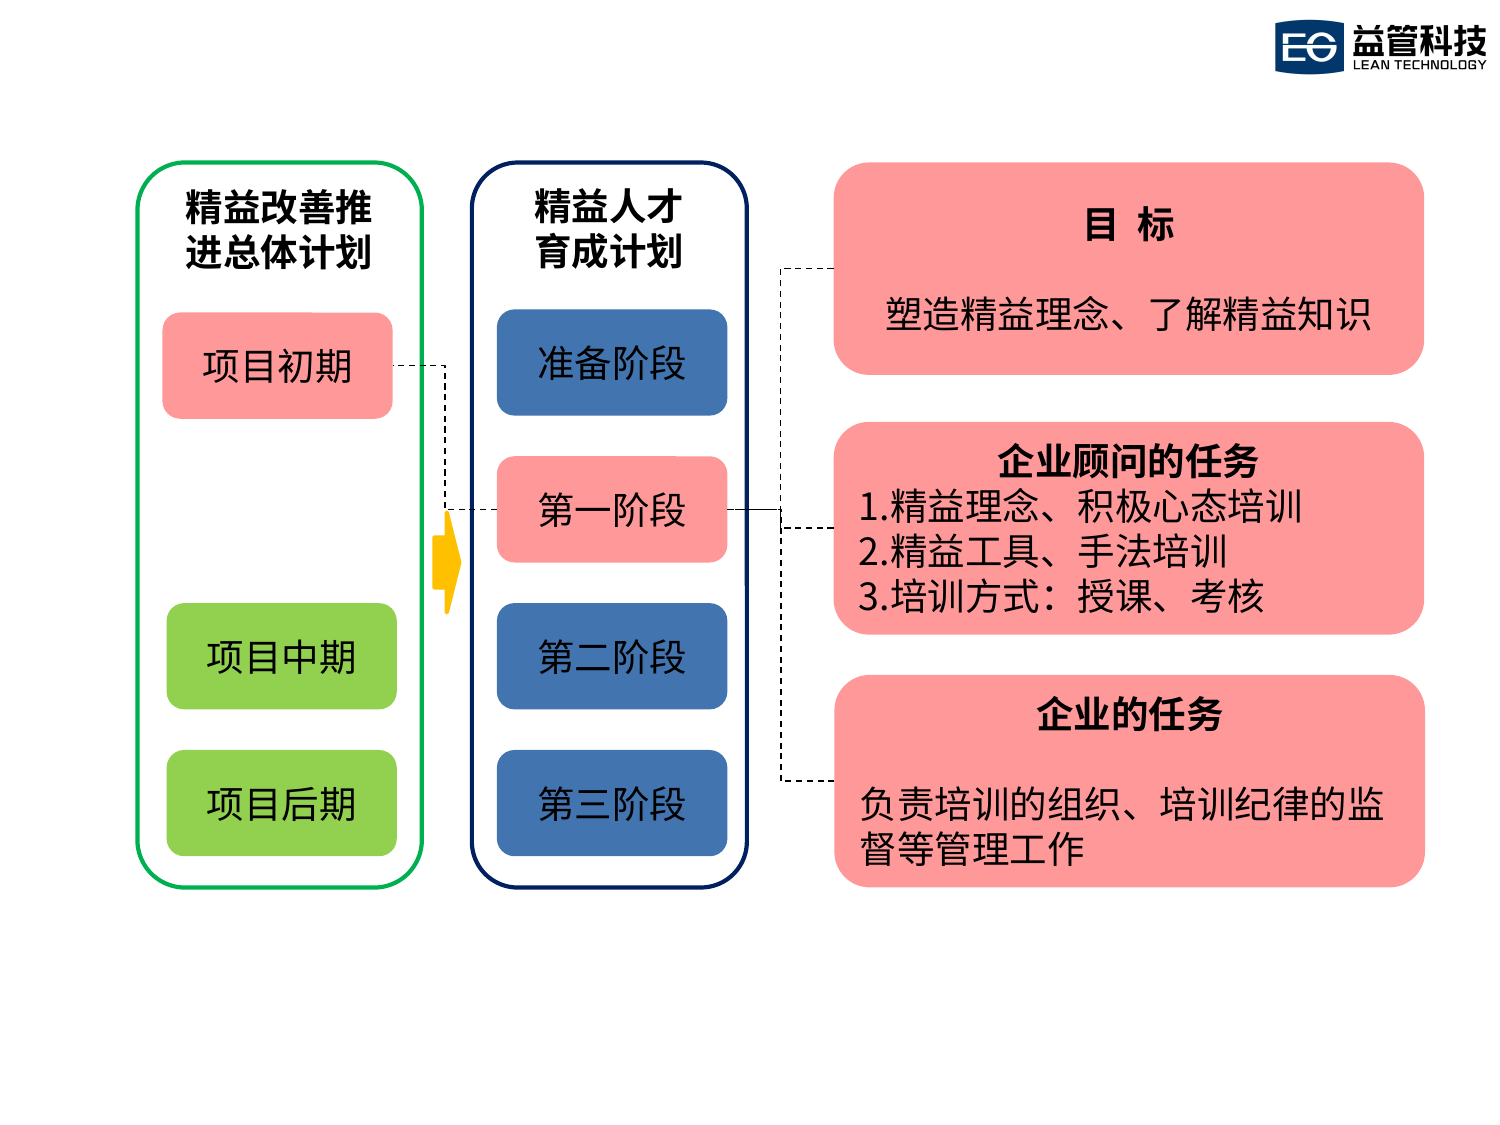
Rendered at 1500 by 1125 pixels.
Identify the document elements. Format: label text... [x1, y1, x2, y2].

picture [1269, 7, 1494, 90]
text_box 目 标 塑造精益理念、了解精益知识 [831, 160, 1427, 378]
text_box 项目初期 [160, 310, 395, 421]
text_box [432, 518, 462, 615]
text_box 项目中期 [164, 600, 399, 712]
text_box 企业的任务 负责培训的组织、培训纪律的监督等管理工作 [832, 672, 1428, 890]
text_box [727, 268, 834, 507]
text_box 企业顾问的任务 精益理念、积极心态培训 精益工具、手法培训 培训方式：授课、考核 [839, 419, 1427, 637]
text_box 项目后期 [164, 747, 399, 859]
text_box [726, 509, 835, 782]
text_box 精益人才 育成计划 [469, 160, 749, 890]
text_box 精益改善推 进总体计划 [135, 160, 424, 890]
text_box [392, 365, 498, 510]
